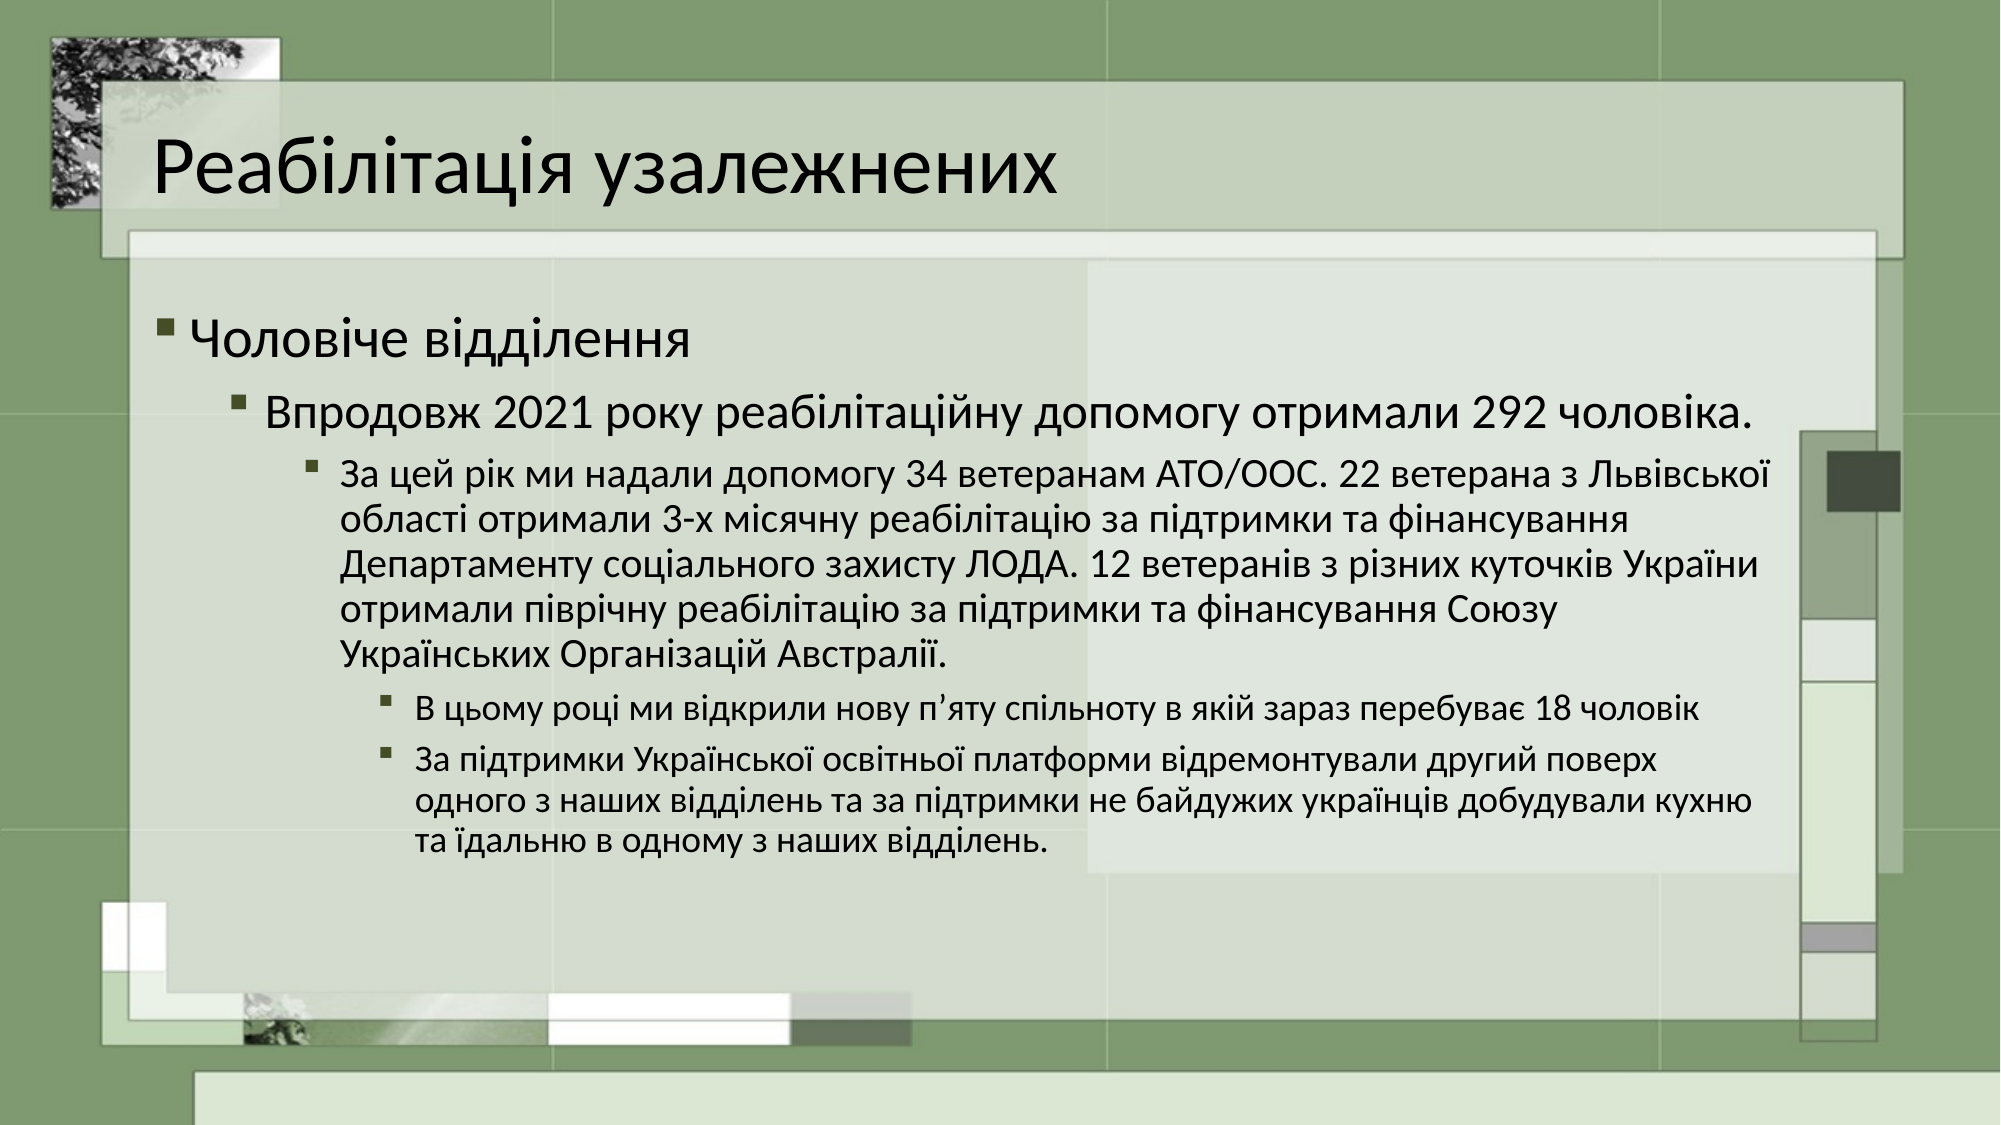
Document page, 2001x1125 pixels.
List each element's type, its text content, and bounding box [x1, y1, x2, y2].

title Реабілітація узалежнених [137, 59, 1863, 278]
list Чоловіче відділення Впродовж 2021 року реабілітаційну допомогу отримали 292 чоловіка. За цей рік ми надали допомогу 34 ветеранам АТО/ООС. 22 ветерана з Львівської області отримали 3-х місячну реабілітацію за підтримки та фінансування Департаменту соціального захисту ЛОДА. 12 ветеранів з різних куточків України отримали піврічну реабілітацію за підтримки та фінансування Союзу Українських Організацій Австралії. В цьому році ми відкрили нову п’яту спільноту в якій зараз перебуває 18 чоловік За підтримки Української освітньої платформи відремонтували другий поверх одного з наших відділень та за підтримки не байдужих українців добудували кухню та їдальню в одному з наших відділень. [137, 299, 1790, 1014]
picture [0, 0, 2001, 1125]
